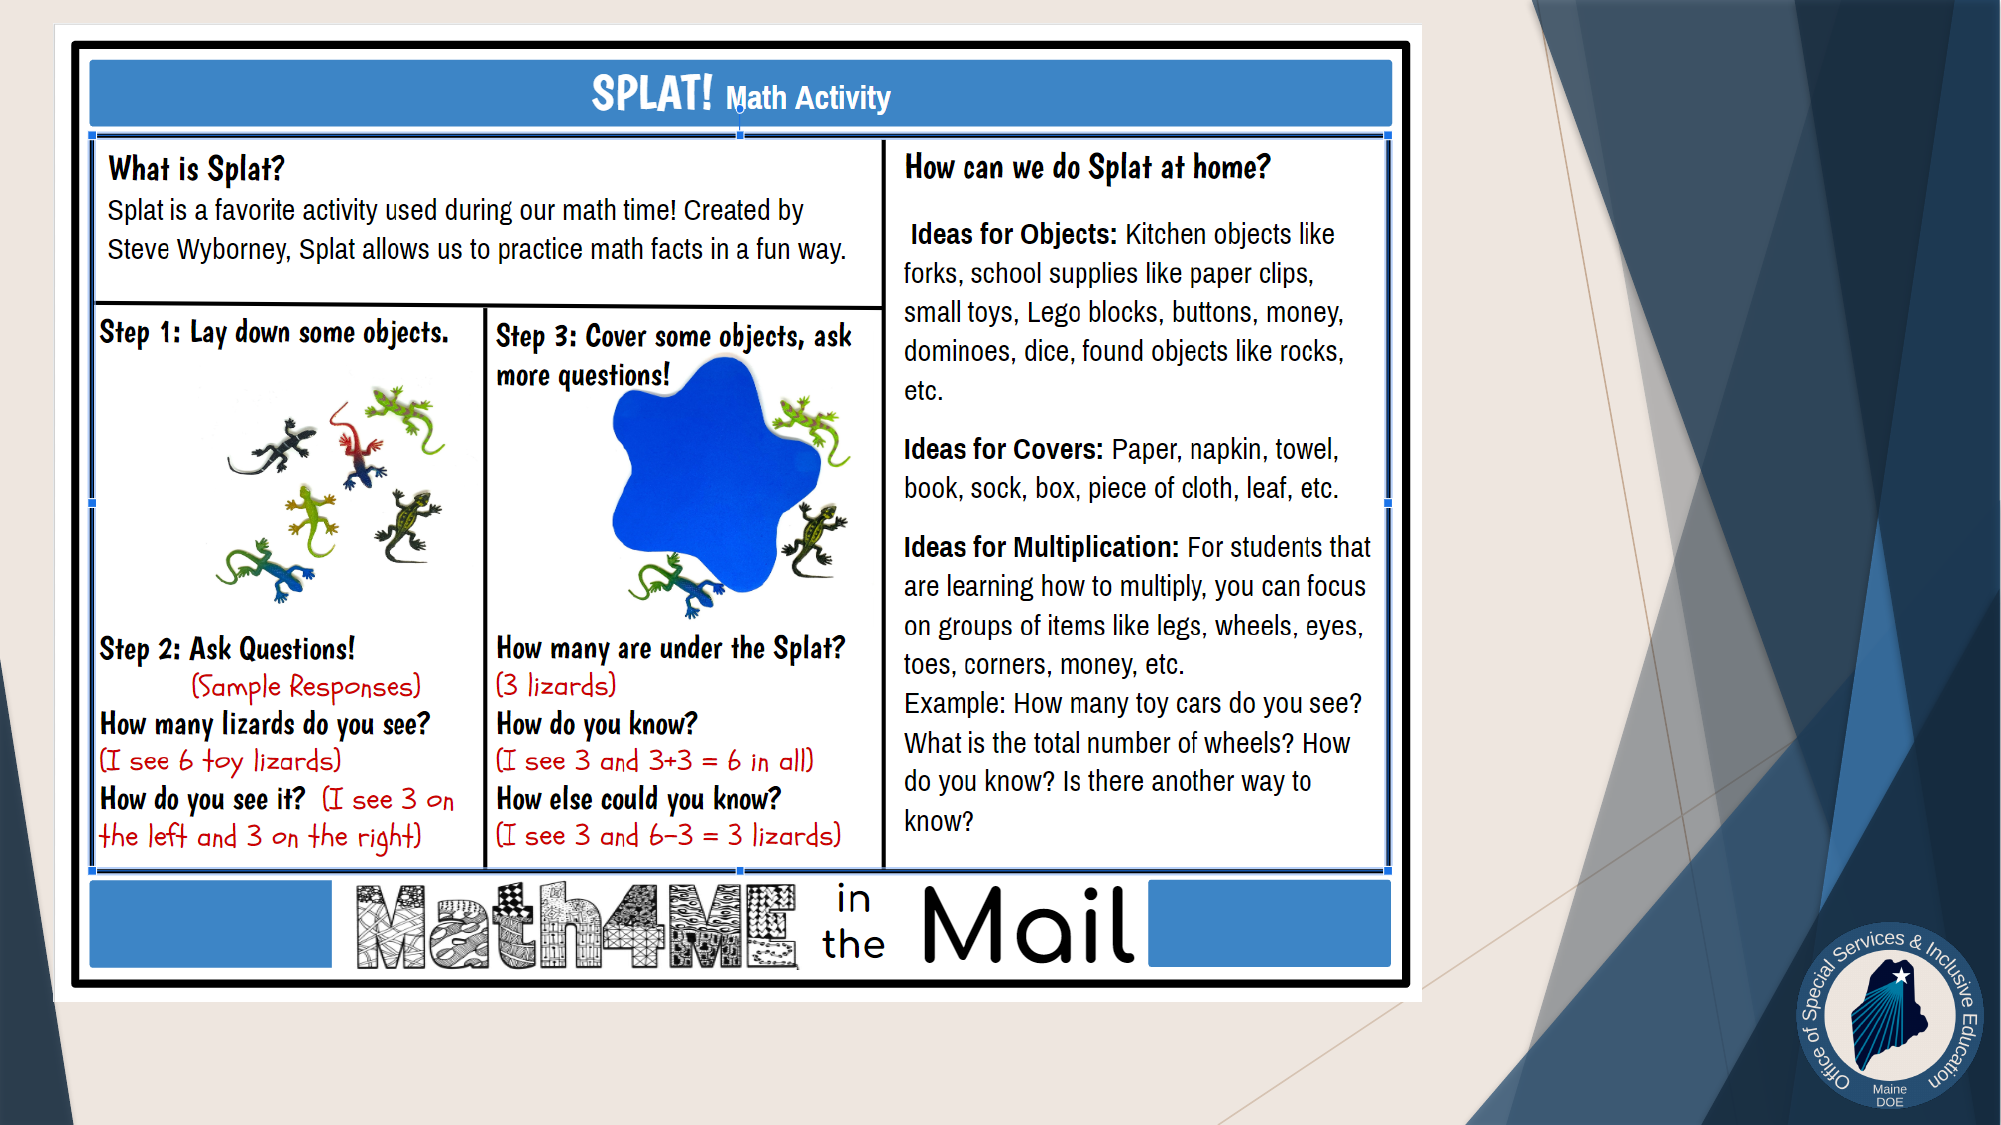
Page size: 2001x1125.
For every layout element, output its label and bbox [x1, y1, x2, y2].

picture [1791, 918, 1986, 1113]
picture [53, 22, 1422, 1002]
